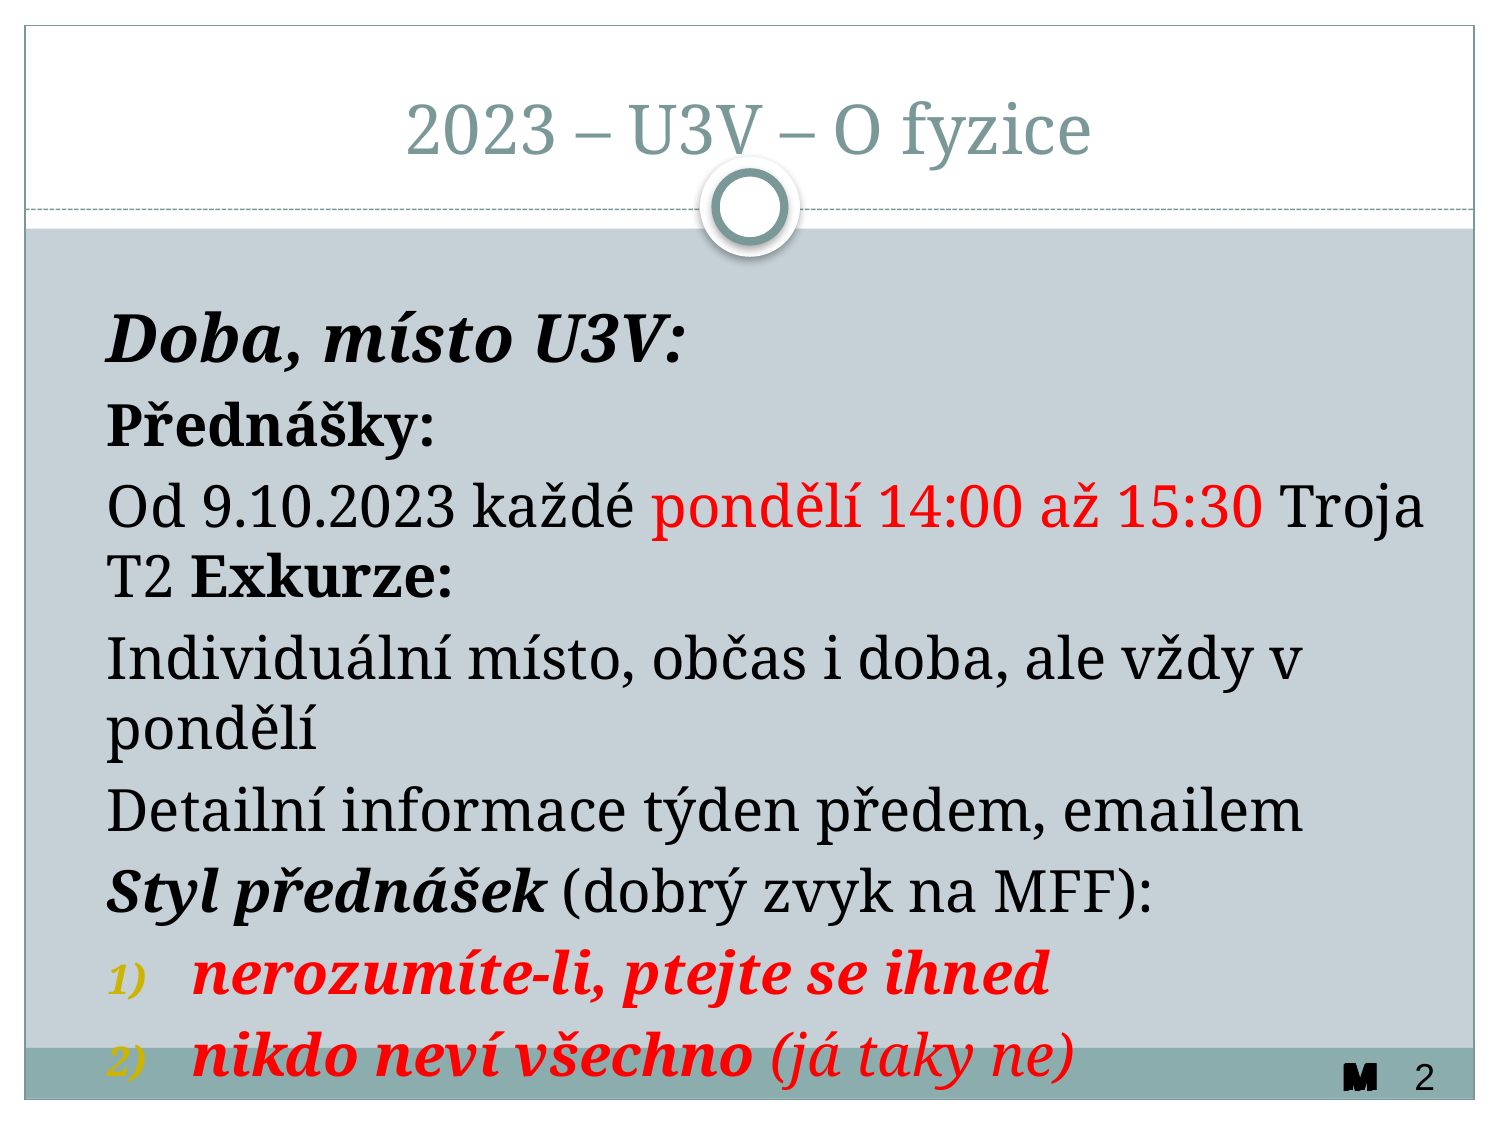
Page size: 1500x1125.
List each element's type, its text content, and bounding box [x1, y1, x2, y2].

text_box 2 [1399, 1045, 1483, 1105]
text_box M [1325, 1046, 1401, 1107]
list Doba, místo U3V: Přednášky: Od 9.10.2023 každé pondělí 14:00 až 15:30 Troja T2 Exkurze: Individuální místo, občas i doba, ale vždy v pondělí Detailní informace týden předem, emailem Styl přednášek (dobrý zvyk na MFF): nerozumíte-li, ptejte se ihned nikdo neví všechno (já taky ne) [46, 288, 1483, 1046]
title 2023 – U3V – O fyzice [49, 37, 1450, 176]
